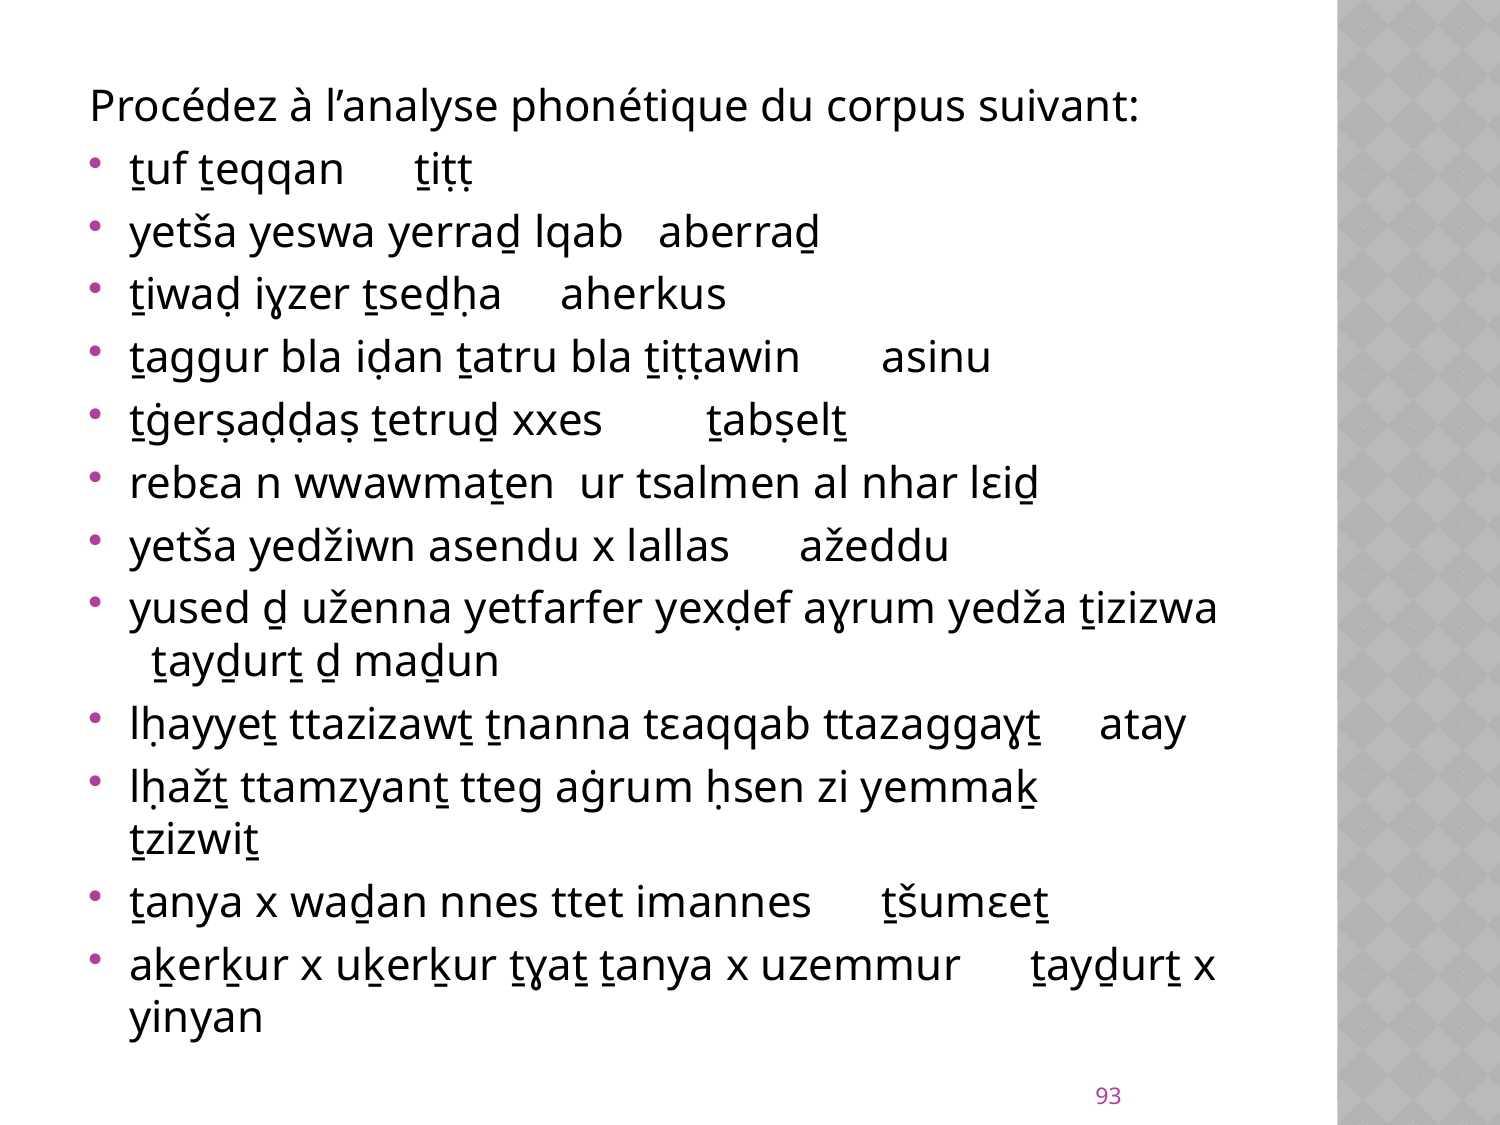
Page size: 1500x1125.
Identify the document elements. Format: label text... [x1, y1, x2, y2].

list Procédez à l’analyse phonétique du corpus suivant: ṯuf ṯeqqan ṯiṭṭ yetša yeswa yerraḏ lqab aberraḏ ṯiwaḍ iɣzer ṯseḏḥa aherkus ṯaggur bla iḍan ṯatru bla ṯiṭṭawin asinu ṯġerṣaḍḍaṣ ṯetruḏ xxes ṯabṣelṯ rebɛa n wwawmaṯen ur tsalmen al nhar lɛiḏ yetša yedžiwn asendu x lallas ažeddu yused ḏ uženna yetfarfer yexḍef aɣrum yedža ṯizizwa ṯayḏurṯ ḏ maḏun lḥayyeṯ ttazizawṯ ṯnanna tɛaqqab ttazaggaɣṯ atay lḥažṯ ttamzyanṯ tteg aġrum ḥsen zi yemmaḵ ṯzizwiṯ ṯanya x waḏan nnes ttet imannes ṯšumɛeṯ aḵerḵur x uḵerḵur ṯɣaṯ ṯanya x uzemmur ṯayḏurṯ x yinyan [75, 70, 1263, 1059]
slide_number 93 [1025, 1075, 1122, 1113]
